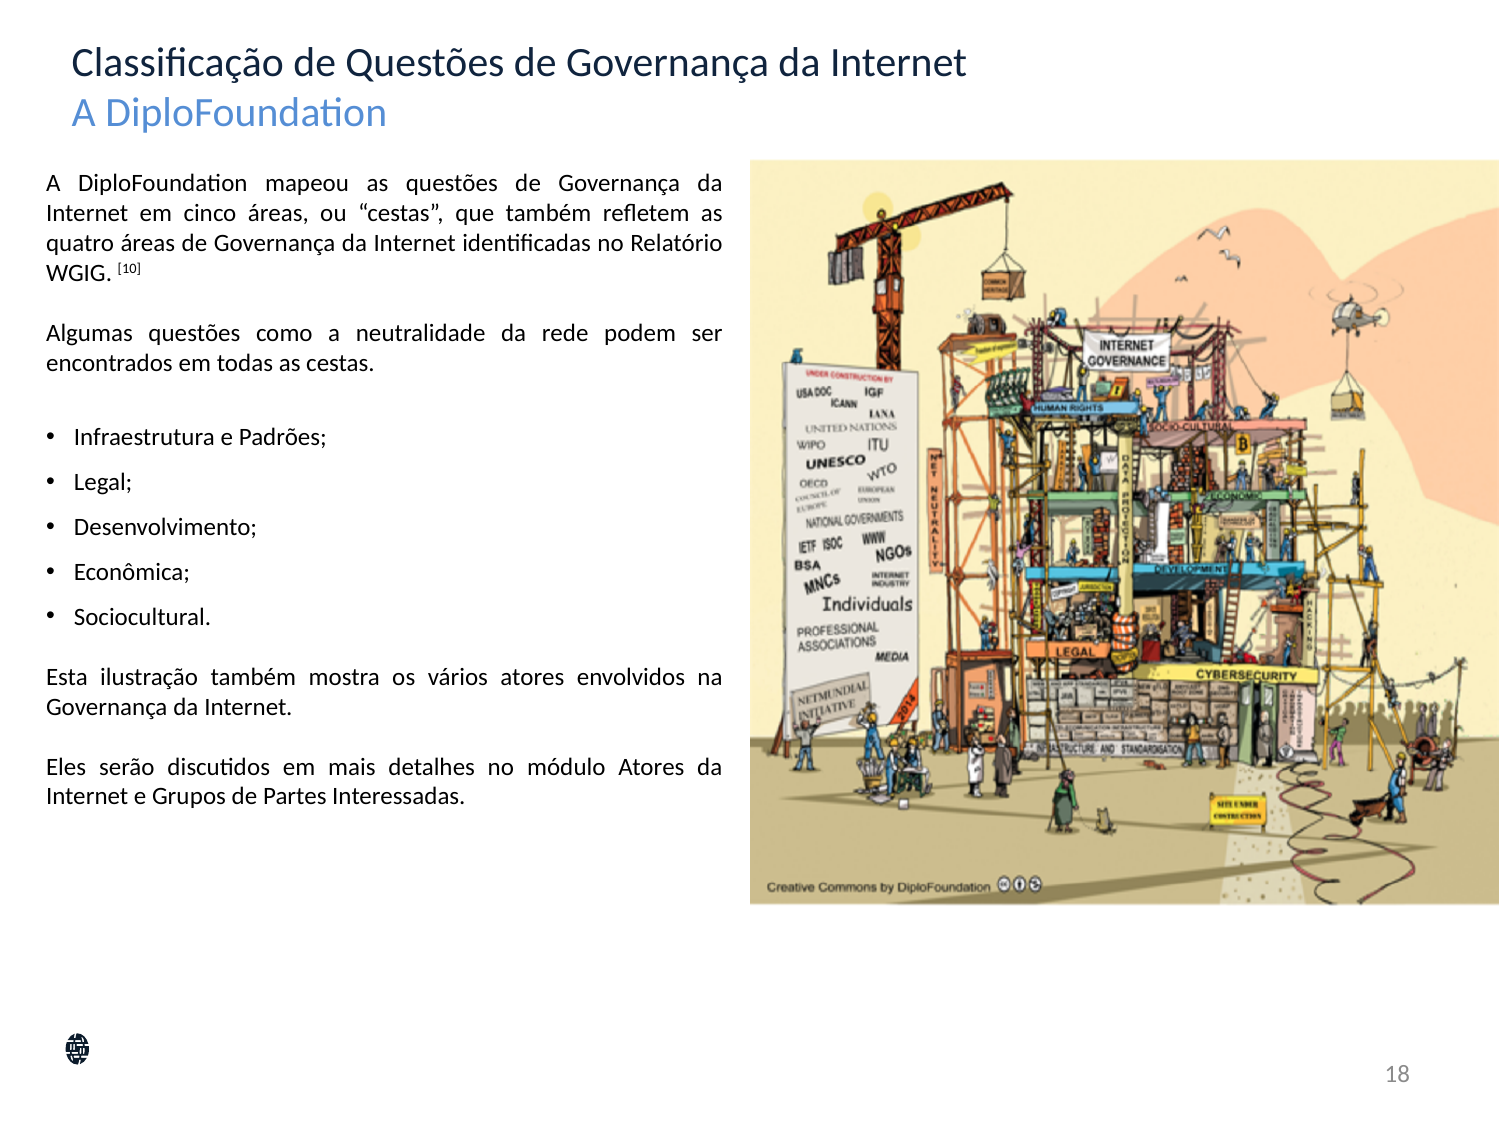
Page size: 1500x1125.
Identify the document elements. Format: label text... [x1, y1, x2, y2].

text_box Classificação de Questões de Governança da Internet A DiploFoundation [56, 27, 1425, 93]
picture [749, 158, 1500, 906]
slide_number 18 [1074, 1042, 1425, 1103]
text_box A DiploFoundation mapeou as questões de Governança da Internet em cinco áreas, ou “cestas”, que também refletem as quatro áreas de Governança da Internet identificadas no Relatório WGIG. [10] Algumas questões como a neutralidade da rede podem ser encontrados em todas as cestas. Infraestrutura e Padrões; Legal; Desenvolvimento; Econômica; Sociocultural. Esta ilustração também mostra os vários atores envolvidos na Governança da Internet. Eles serão discutidos em mais detalhes no módulo Atores da Internet e Grupos de Partes Interessadas. [31, 159, 739, 818]
